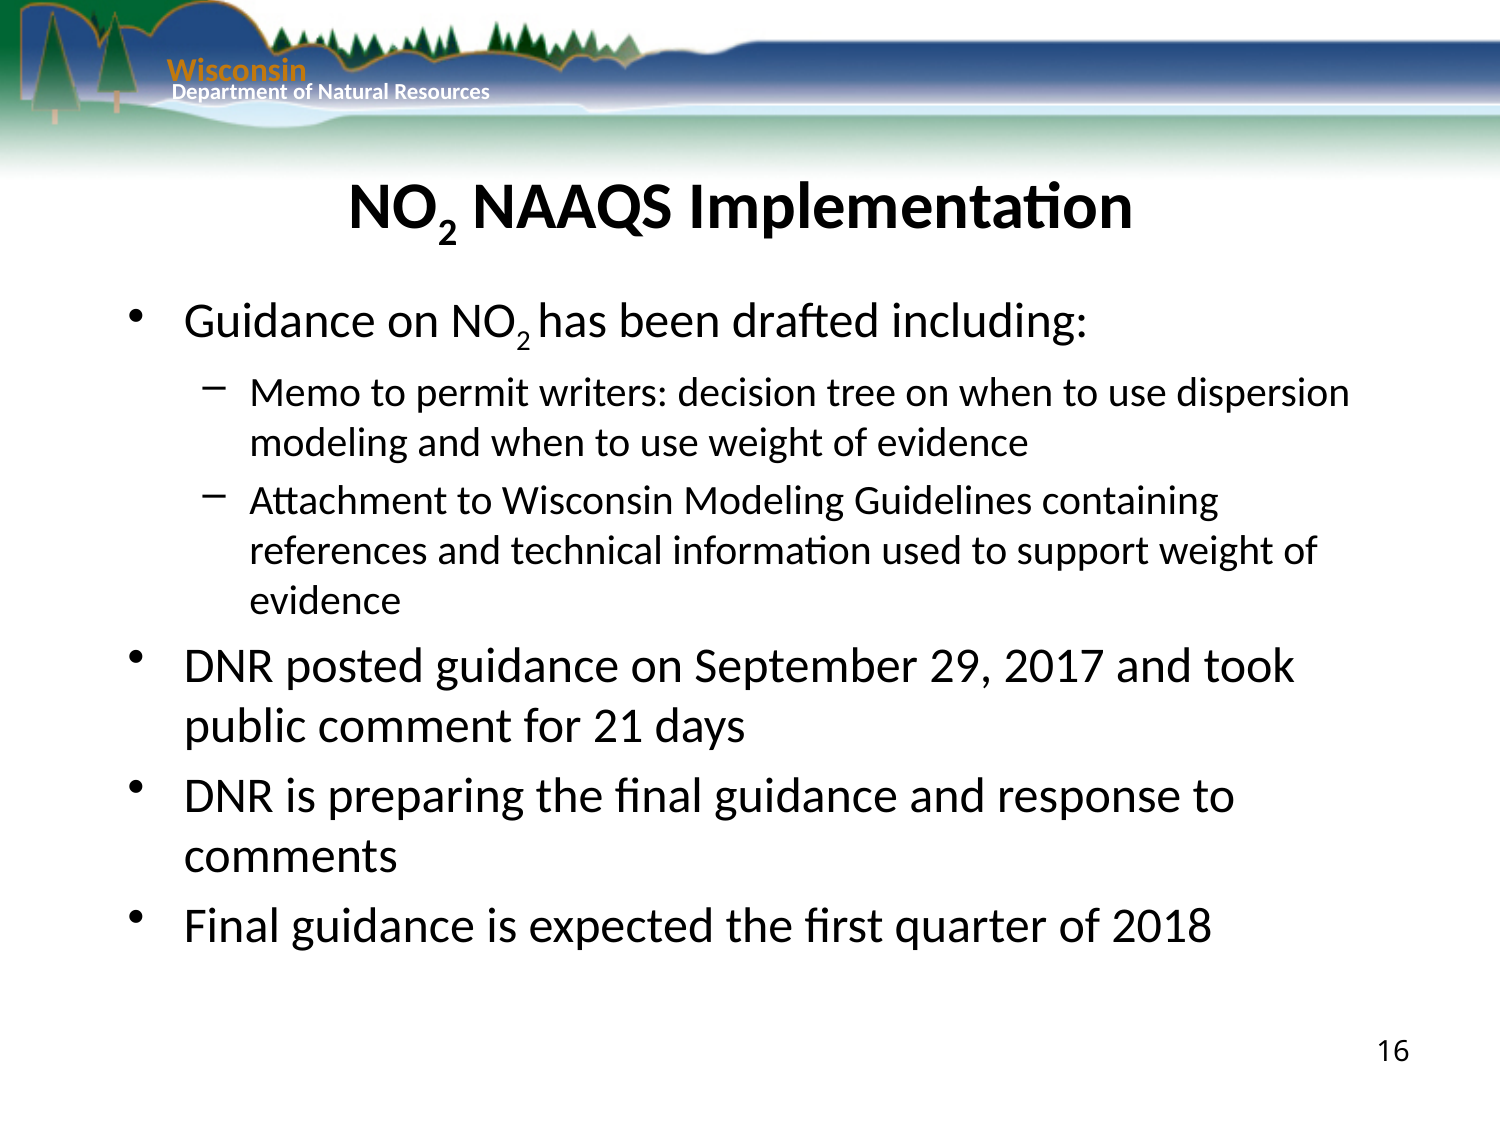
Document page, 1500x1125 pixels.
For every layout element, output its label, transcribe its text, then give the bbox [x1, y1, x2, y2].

picture [0, 0, 1500, 1125]
list Guidance on NO2 has been drafted including: Memo to permit writers: decision tree on when to use dispersion modeling and when to use weight of evidence Attachment to Wisconsin Modeling Guidelines containing references and technical information used to support weight of evidence DNR posted guidance on September 29, 2017 and took public comment for 21 days DNR is preparing the final guidance and response to comments Final guidance is expected the first quarter of 2018 [112, 280, 1409, 1068]
text_box NO2 NAAQS Implementation [60, 145, 1423, 271]
text_box Wisconsin Department of Natural Resources [151, 63, 506, 112]
slide_number 16 [1074, 1024, 1425, 1103]
